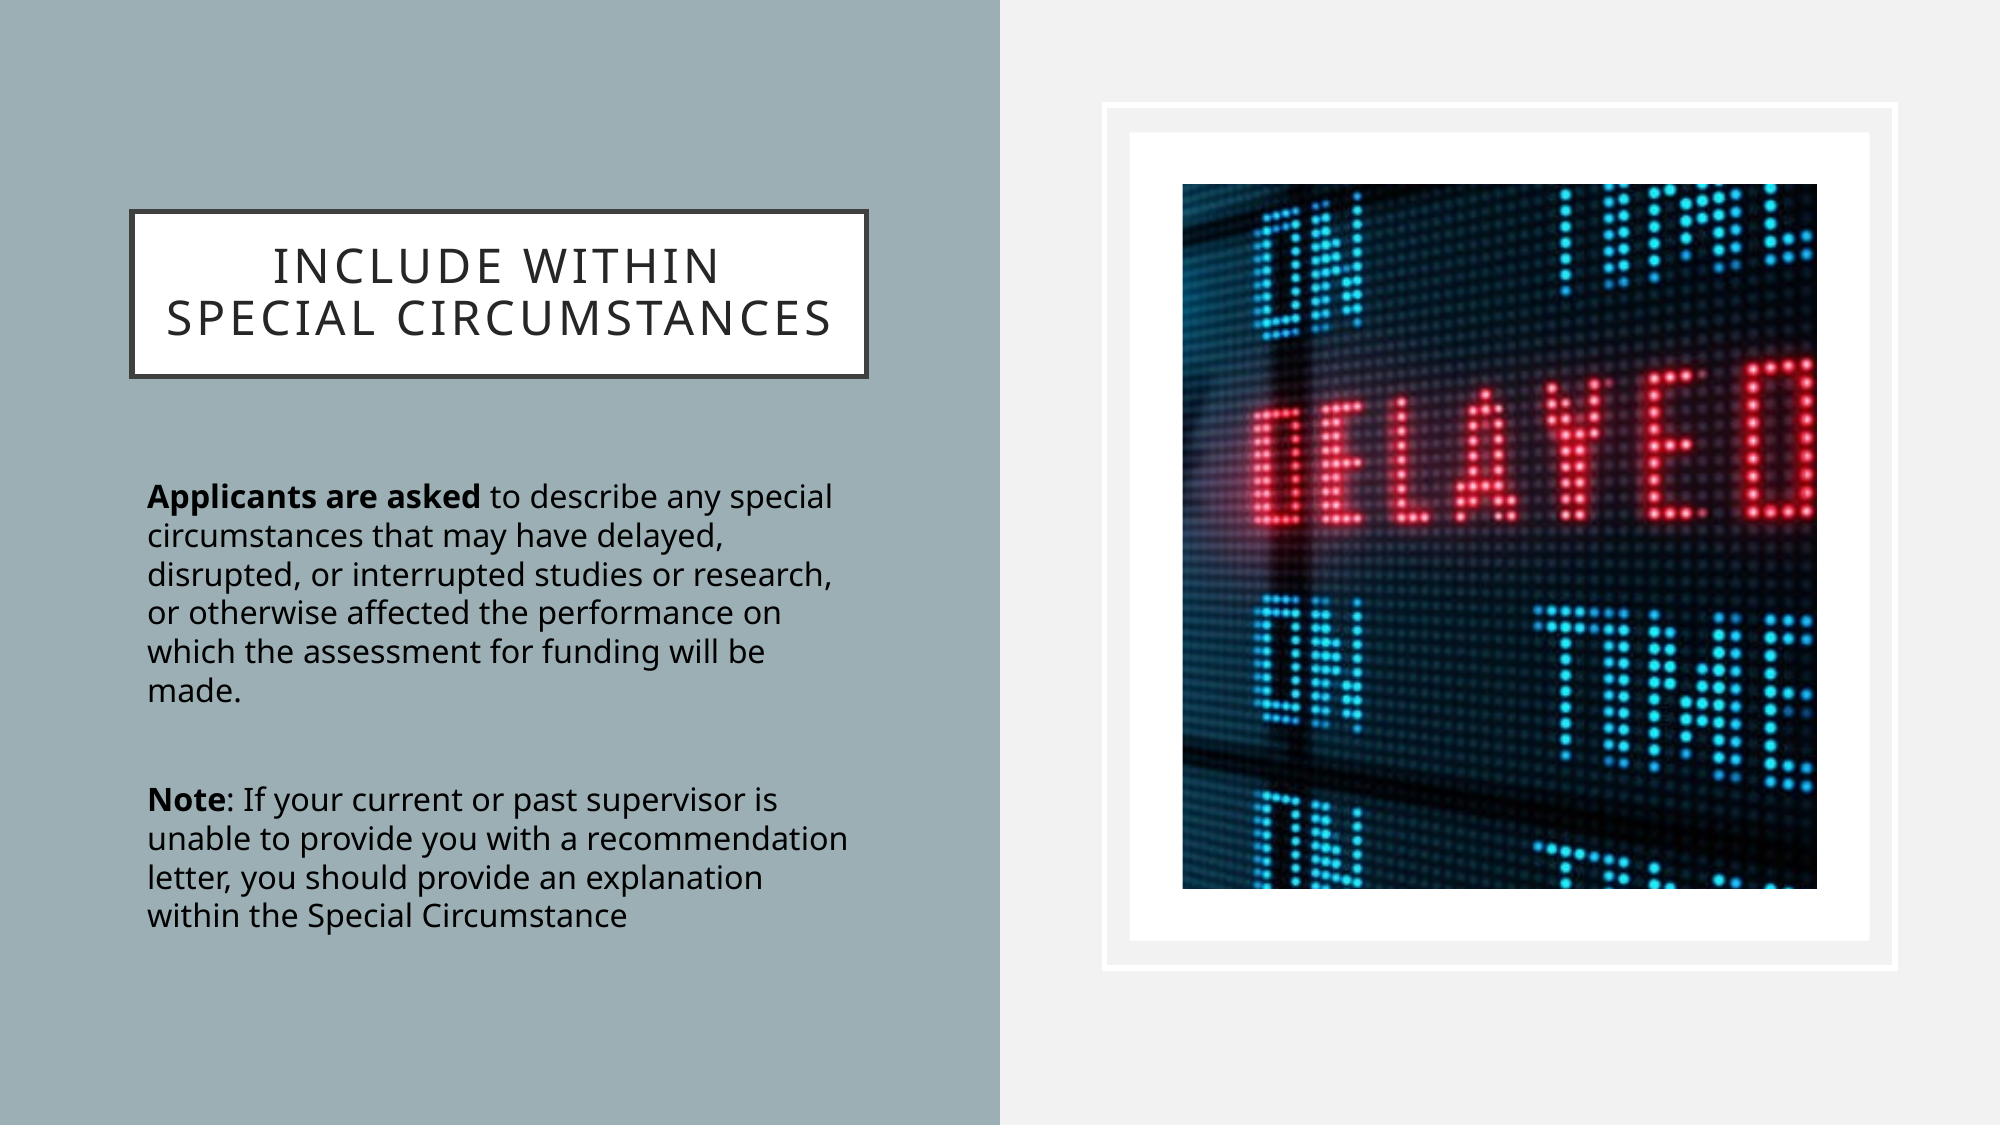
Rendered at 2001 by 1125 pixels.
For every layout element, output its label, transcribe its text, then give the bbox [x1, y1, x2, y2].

text_box [0, 0, 997, 1125]
picture [1256, 270, 1264, 280]
picture [1264, 816, 1270, 825]
picture [1255, 284, 1264, 291]
title Include within special Circumstances [129, 209, 869, 379]
picture [1264, 280, 1270, 287]
text_box [1129, 131, 1871, 942]
picture [1323, 816, 1329, 825]
picture [1182, 184, 1817, 889]
picture [1324, 803, 1330, 810]
picture [1265, 829, 1270, 839]
text_box [1103, 104, 1896, 969]
picture [1264, 317, 1270, 326]
picture [1323, 843, 1329, 851]
text_box Applicants are asked to describe any special circumstances that may have delayed, disrupted, or interrupted studies or research, or otherwise affected the performance on which the assessment for funding will be made. Note: If your current or past supervisor is unable to provide you with a recommendation letter, you should provide an explanation within the Special Circumstance [131, 468, 867, 968]
picture [1323, 871, 1329, 879]
picture [1323, 858, 1329, 866]
picture [1264, 792, 1270, 800]
picture [1329, 881, 1343, 889]
